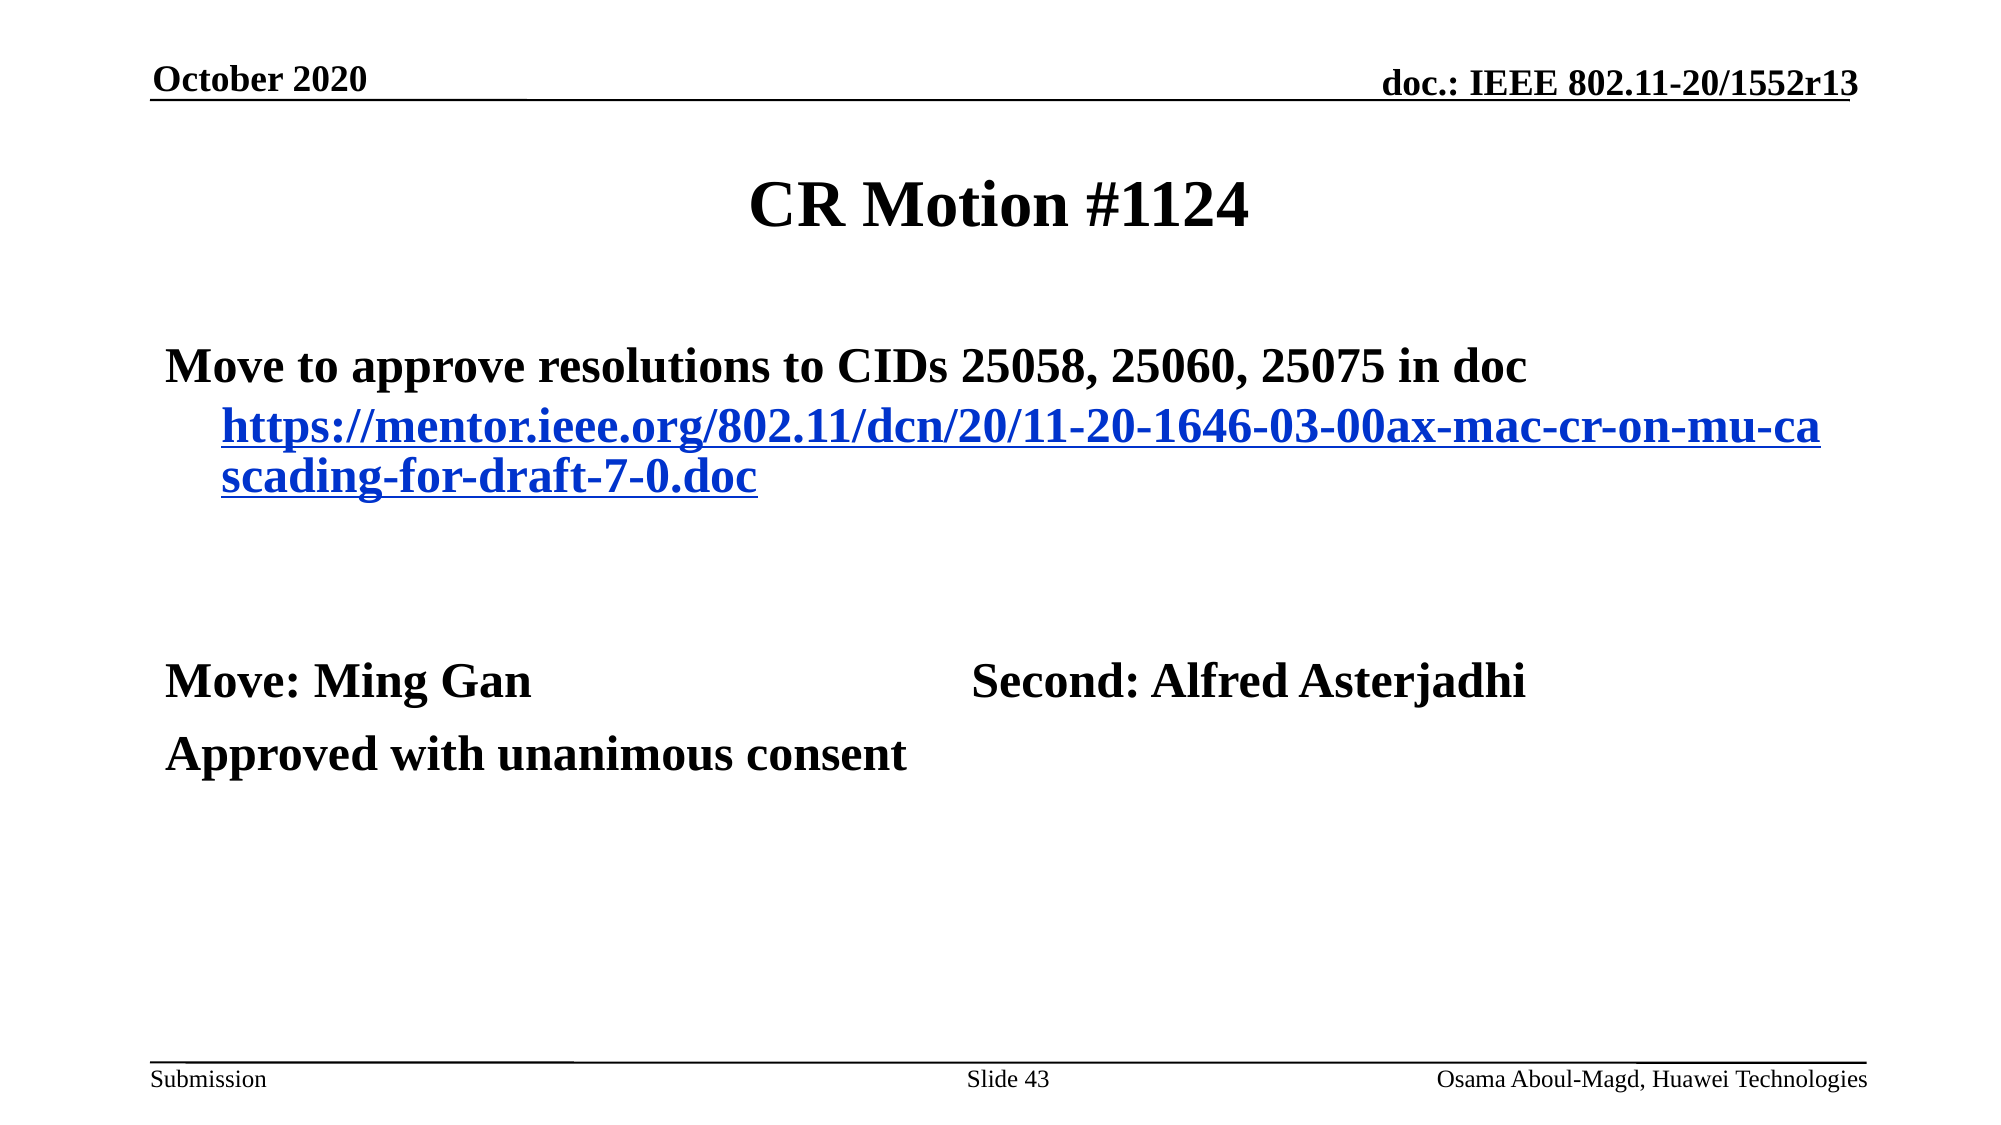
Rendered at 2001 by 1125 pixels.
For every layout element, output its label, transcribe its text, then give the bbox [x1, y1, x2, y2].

footer Osama Aboul-Magd, Huawei Technologies [1171, 1061, 1869, 1093]
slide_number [152, 54, 563, 100]
slide_number Slide 43 [950, 1061, 1067, 1123]
title CR Motion #1124 [149, 112, 1850, 288]
list Move to approve resolutions to CIDs 25058, 25060, 25075 in doc https://mentor.ieee.org/802.11/dcn/20/11-20-1646-03-00ax-mac-cr-on-mu-cascading-for-draft-7-0.doc Move: Ming Gan Second: Alfred Asterjadhi Approved with unanimous consent [149, 324, 1850, 1000]
